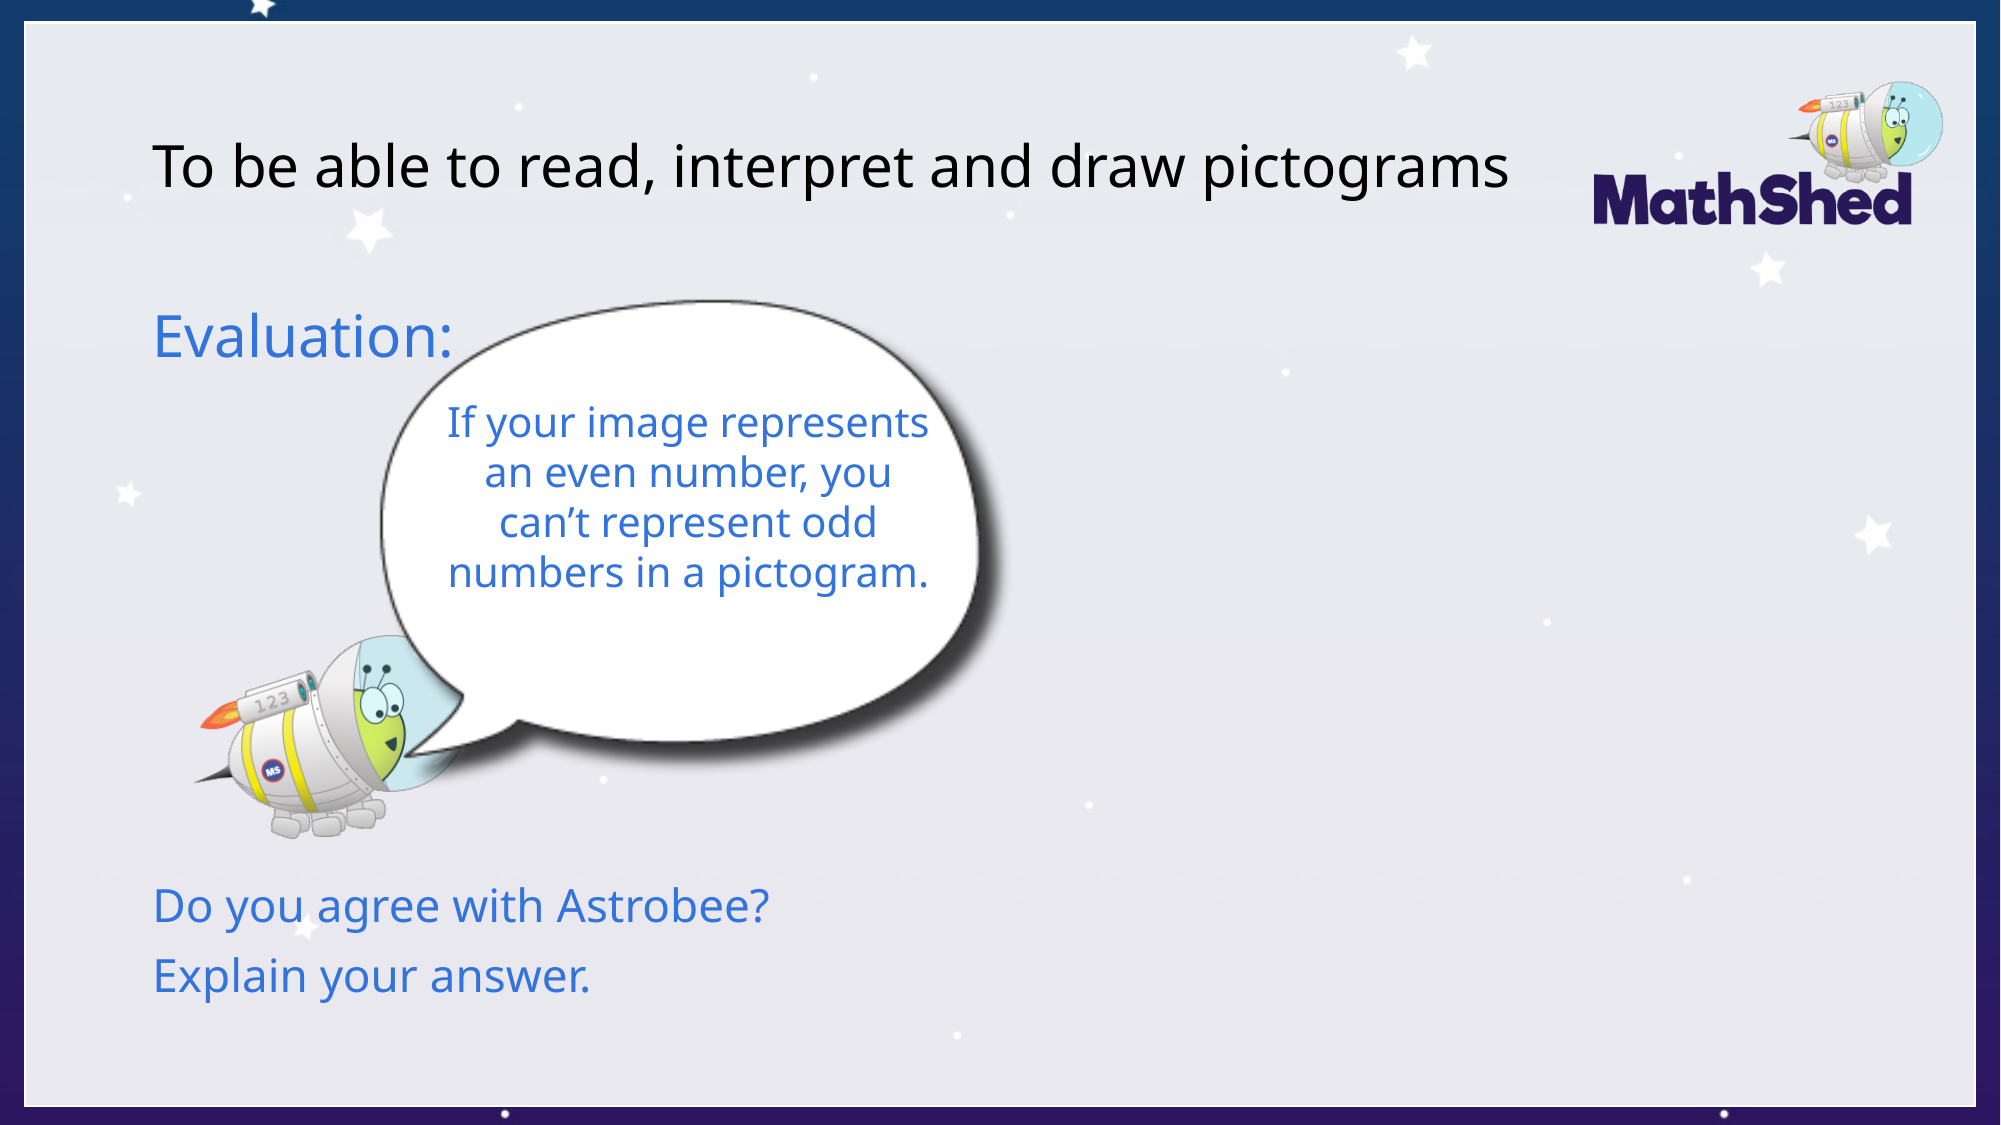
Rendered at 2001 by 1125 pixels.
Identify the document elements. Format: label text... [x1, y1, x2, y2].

list Evaluation: Do you agree with Astrobee? Explain your answer. [137, 299, 1863, 1014]
title To be able to read, interpret and draw pictograms [137, 59, 1578, 278]
picture [0, 0, 2001, 1125]
